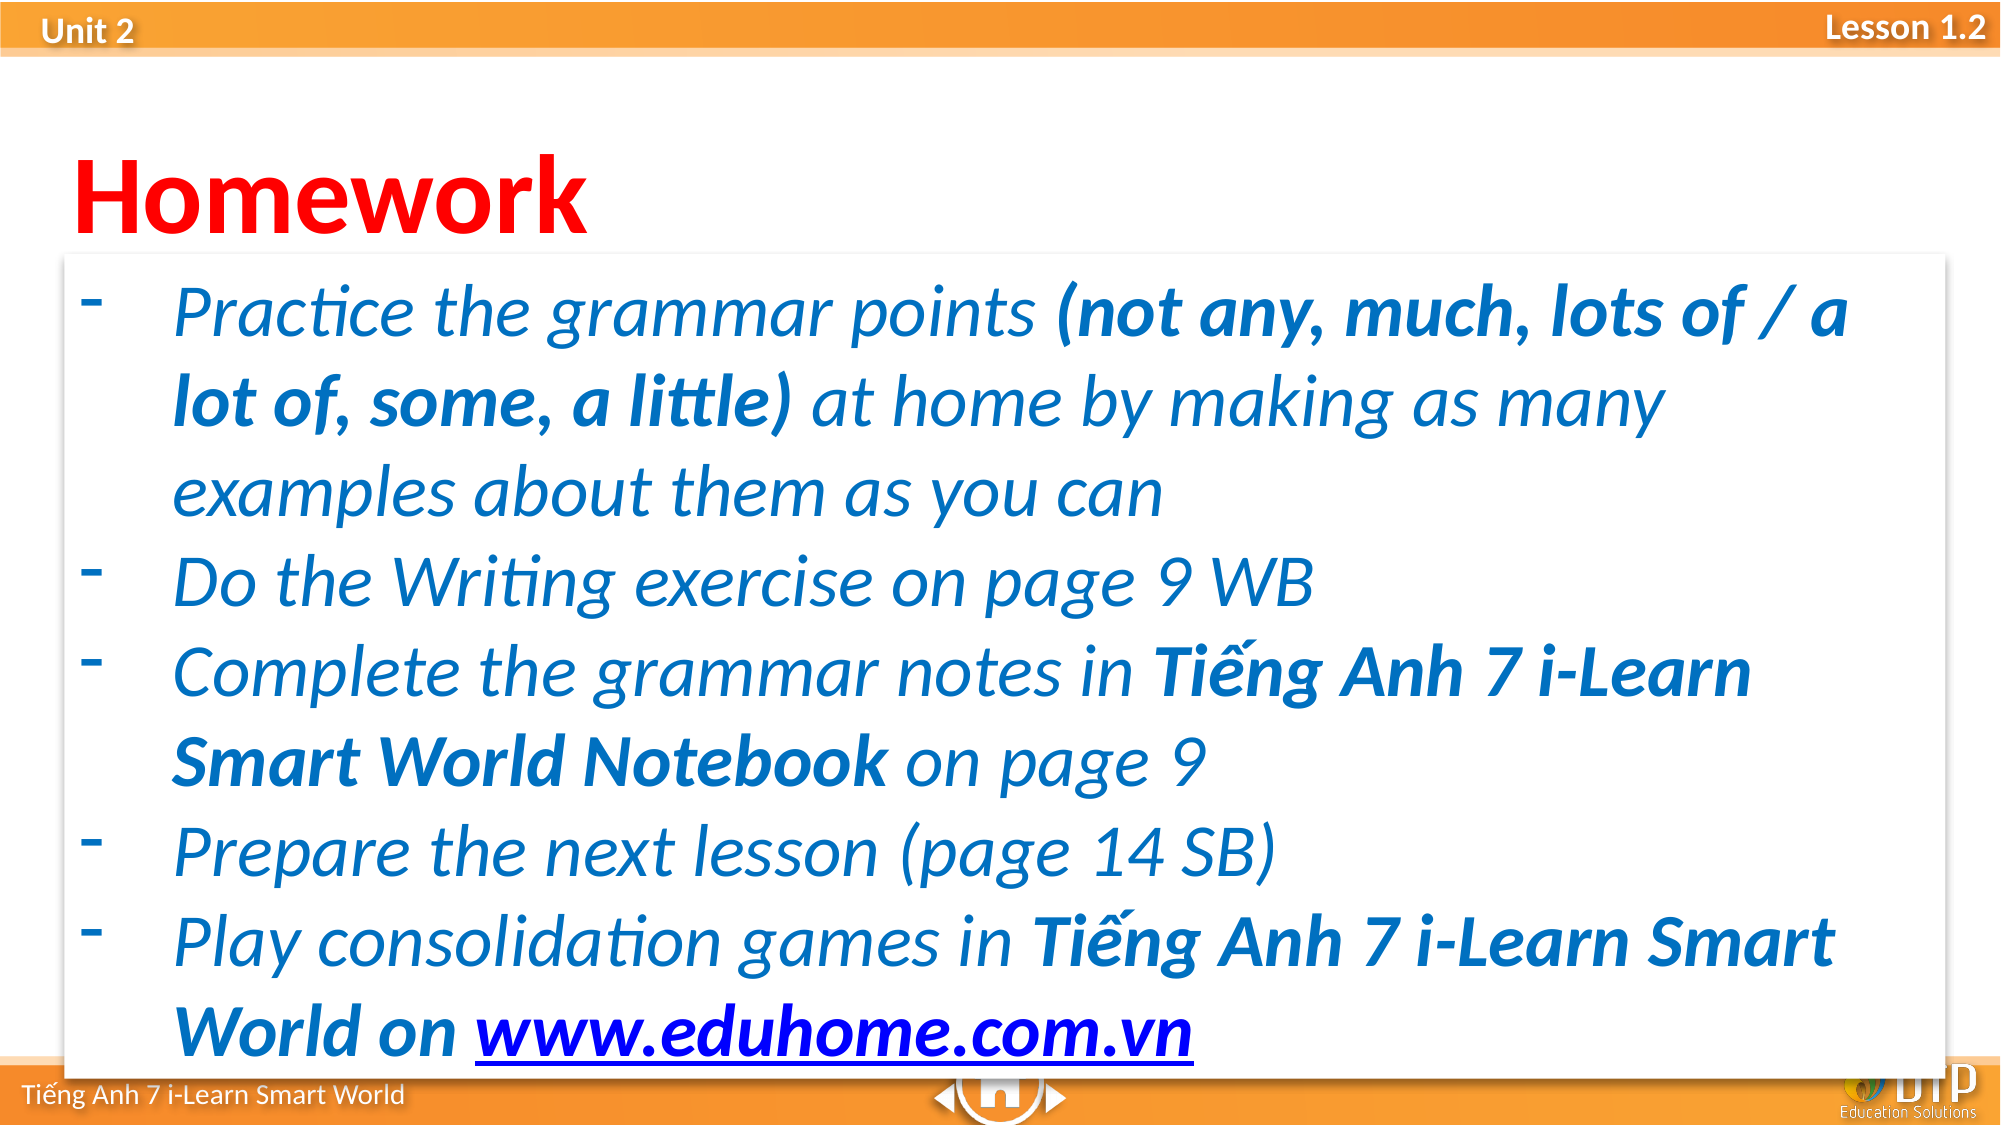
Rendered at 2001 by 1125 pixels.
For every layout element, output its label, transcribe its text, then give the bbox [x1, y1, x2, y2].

text_box Homework [57, 113, 604, 264]
picture [0, 2, 2001, 1125]
text_box Practice the grammar points (not any, much, lots of / a lot of, some, a little) at home by making as many examples about them as you can Do the Writing exercise on page 9 WB Complete the grammar notes in Tiếng Anh 7 i-Learn Smart World Notebook on page 9 Prepare the next lesson (page 14 SB) Play consolidation games in Tiếng Anh 7 i-Learn Smart World on www.eduhome.com.vn [64, 253, 1946, 1079]
